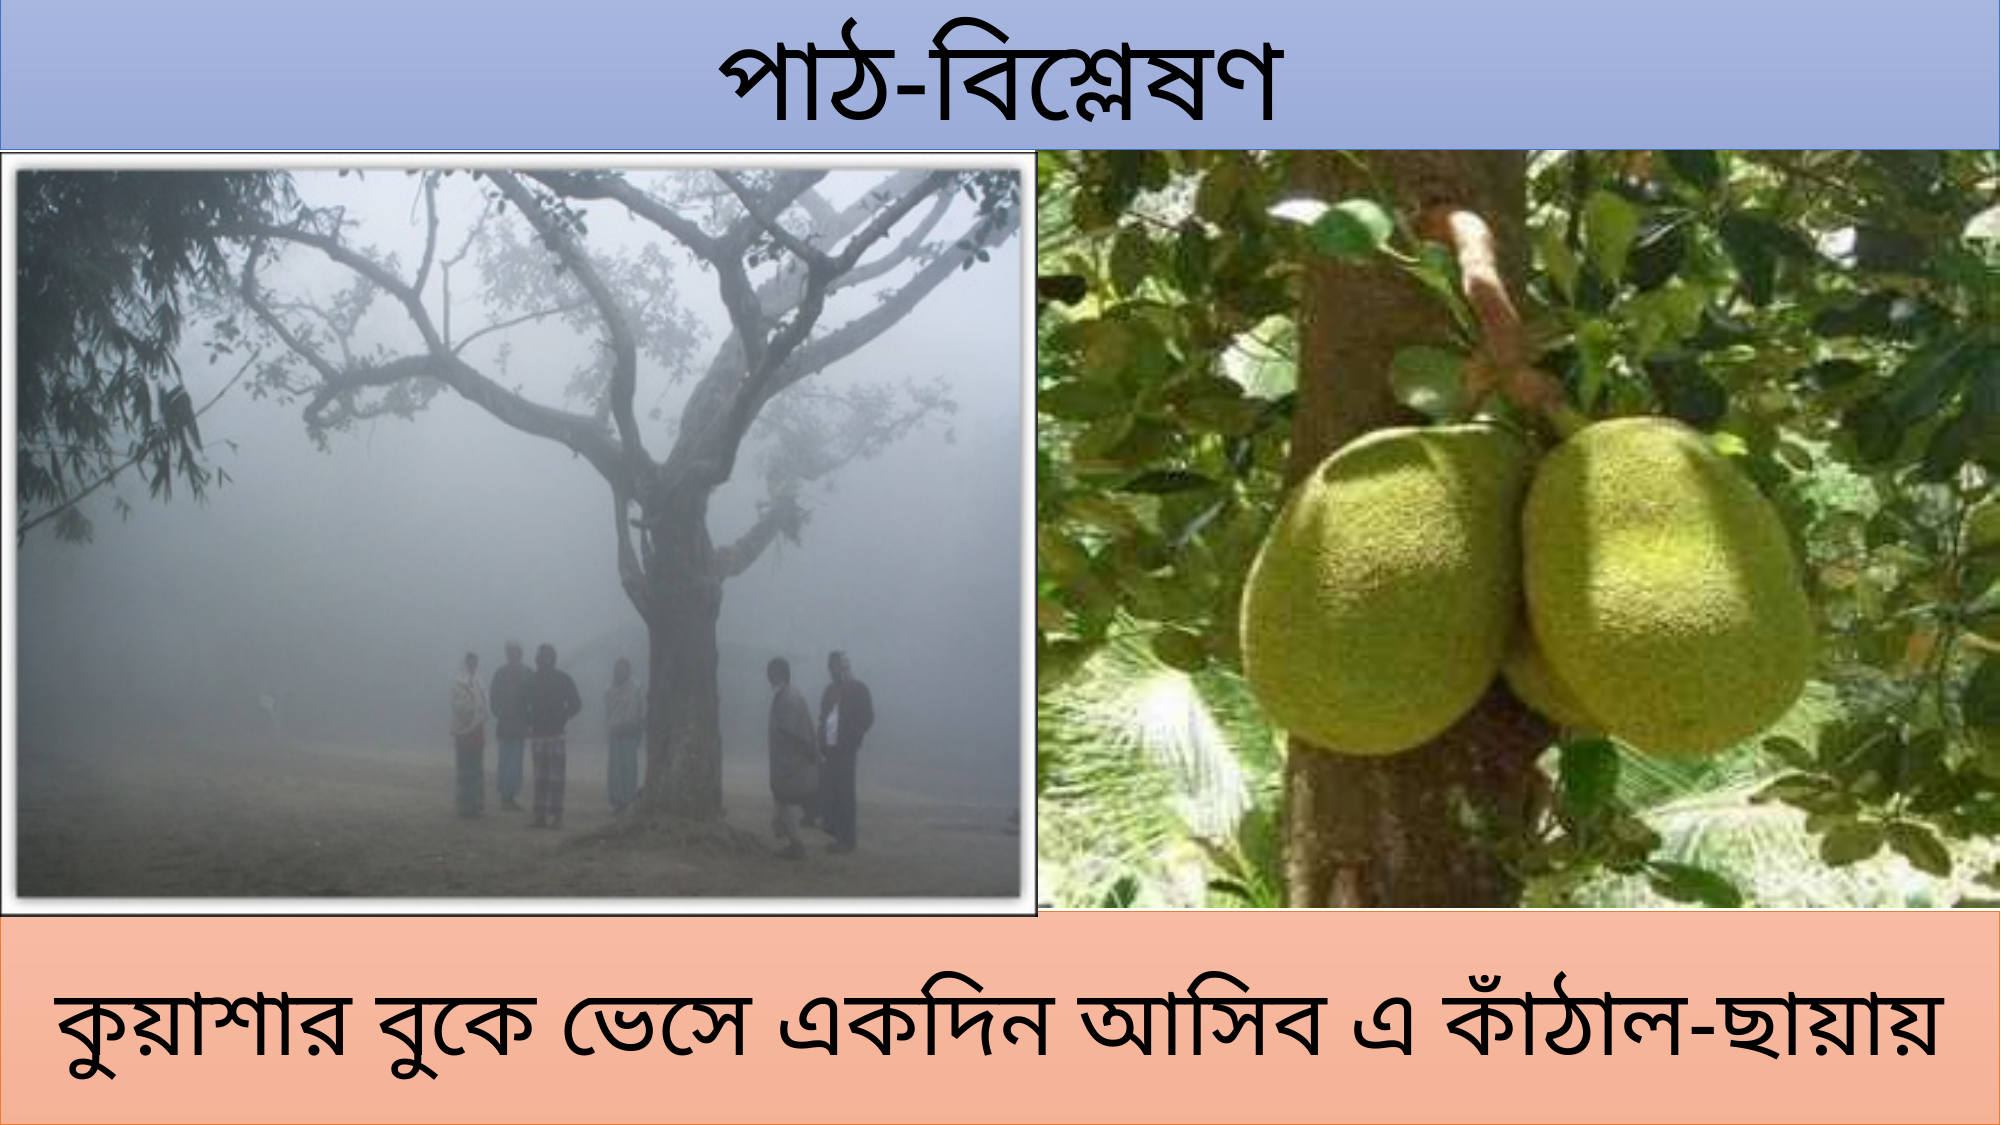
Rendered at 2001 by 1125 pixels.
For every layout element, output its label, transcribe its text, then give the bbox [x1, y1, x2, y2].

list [0, 152, 1038, 917]
text_box কুয়াশার বুকে ভেসে একদিন আসিব এ কাঁঠাল-ছায়ায় [0, 911, 2000, 1125]
text_box পাঠ-বিশ্লেষণ [0, 0, 2000, 150]
picture [1034, 145, 2000, 908]
